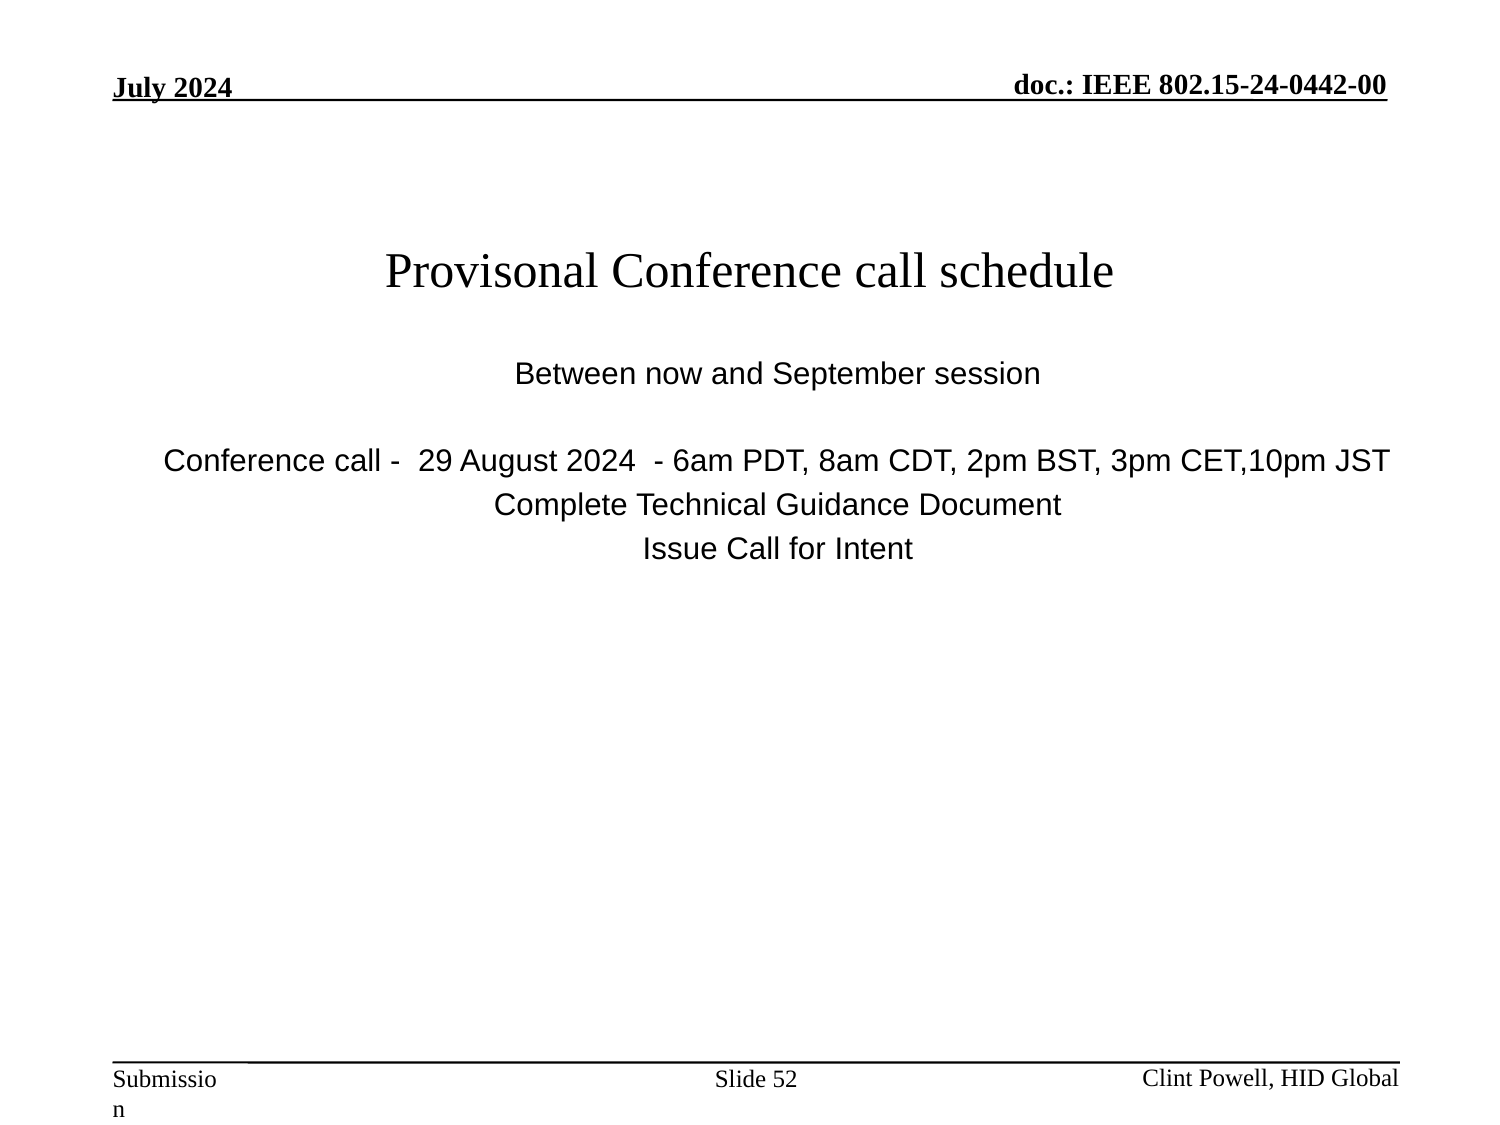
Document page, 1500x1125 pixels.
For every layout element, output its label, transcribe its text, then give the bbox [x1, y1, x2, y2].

slide_number Slide 52 [712, 1062, 800, 1093]
text_box Provisonal Conference call schedule [112, 224, 1388, 309]
text_box Between now and September session Conference call - 29 August 2024 - 6am PDT, 8am CDT, 2pm BST, 3pm CET,10pm JST Complete Technical Guidance Document Issue Call for Intent [93, 309, 1463, 882]
